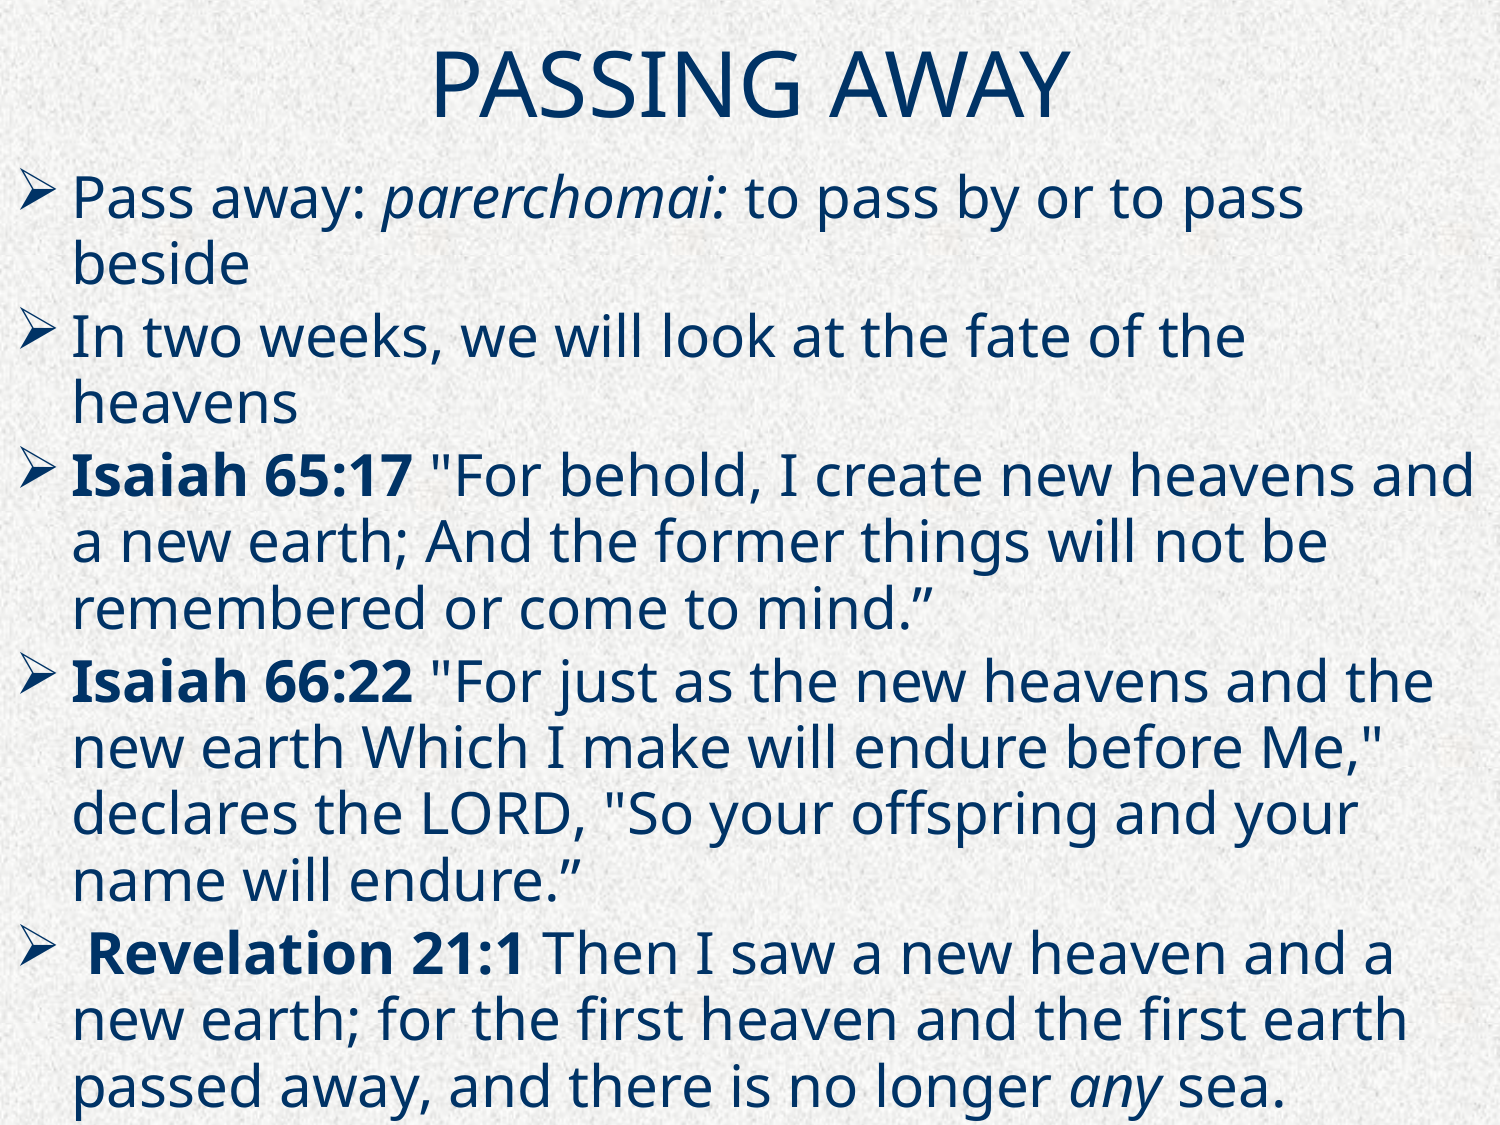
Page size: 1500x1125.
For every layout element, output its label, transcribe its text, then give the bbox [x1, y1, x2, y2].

title PASSING AWAY [0, 0, 1500, 157]
list Pass away: parerchomai: to pass by or to pass beside In two weeks, we will look at the fate of the heavens Isaiah 65:17 "For behold, I create new heavens and a new earth; And the former things will not be remembered or come to mind.” Isaiah 66:22 "For just as the new heavens and the new earth Which I make will endure before Me," declares the LORD, "So your offspring and your name will endure.” Revelation 21:1 Then I saw a new heaven and a new earth; for the first heaven and the first earth passed away, and there is no longer any sea. First: protos: first; former; the one before [0, 157, 1500, 1121]
